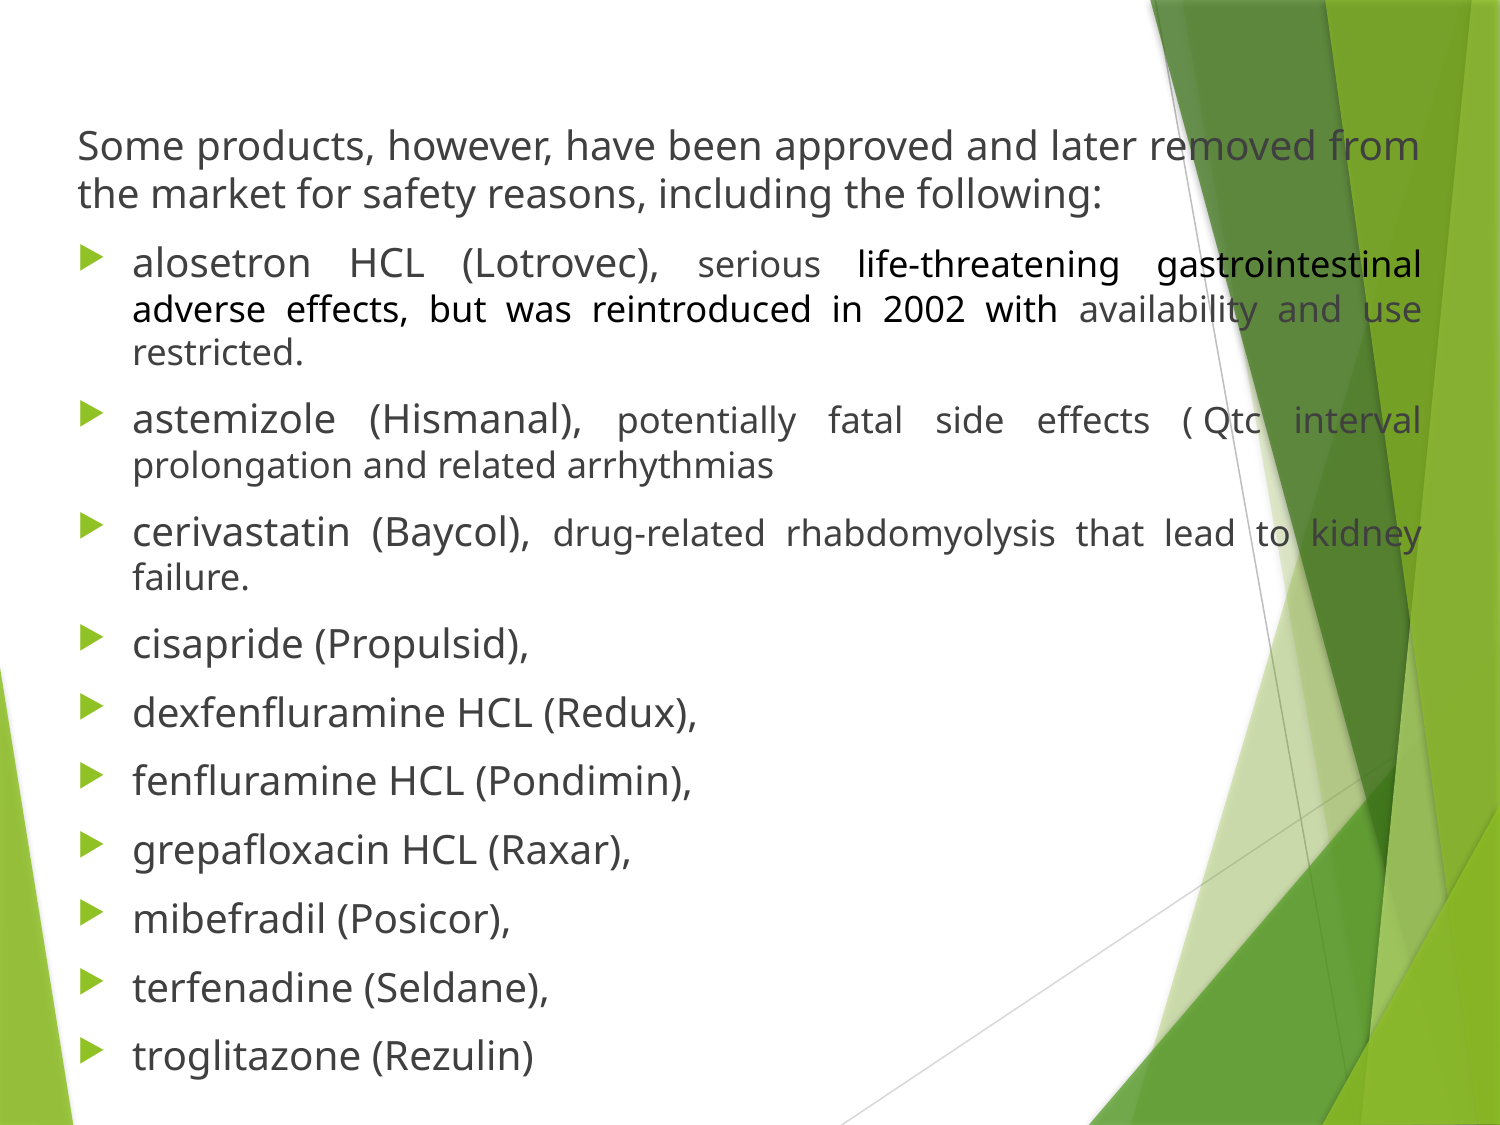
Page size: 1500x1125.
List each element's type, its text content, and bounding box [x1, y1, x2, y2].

list Some products, however, have been approved and later removed from the market for safety reasons, including the following: alosetron HCL (Lotrovec), serious life-threatening gastrointestinal adverse effects, but was reintroduced in 2002 with availability and use restricted. astemizole (Hismanal), potentially fatal side effects ( Qtc interval prolongation and related arrhythmias cerivastatin (Baycol), drug-related rhabdomyolysis that lead to kidney failure. cisapride (Propulsid), dexfenfluramine HCL (Redux), fenfluramine HCL (Pondimin), grepafloxacin HCL (Raxar), mibefradil (Posicor), terfenadine (Seldane), troglitazone (Rezulin) [62, 112, 1438, 1088]
